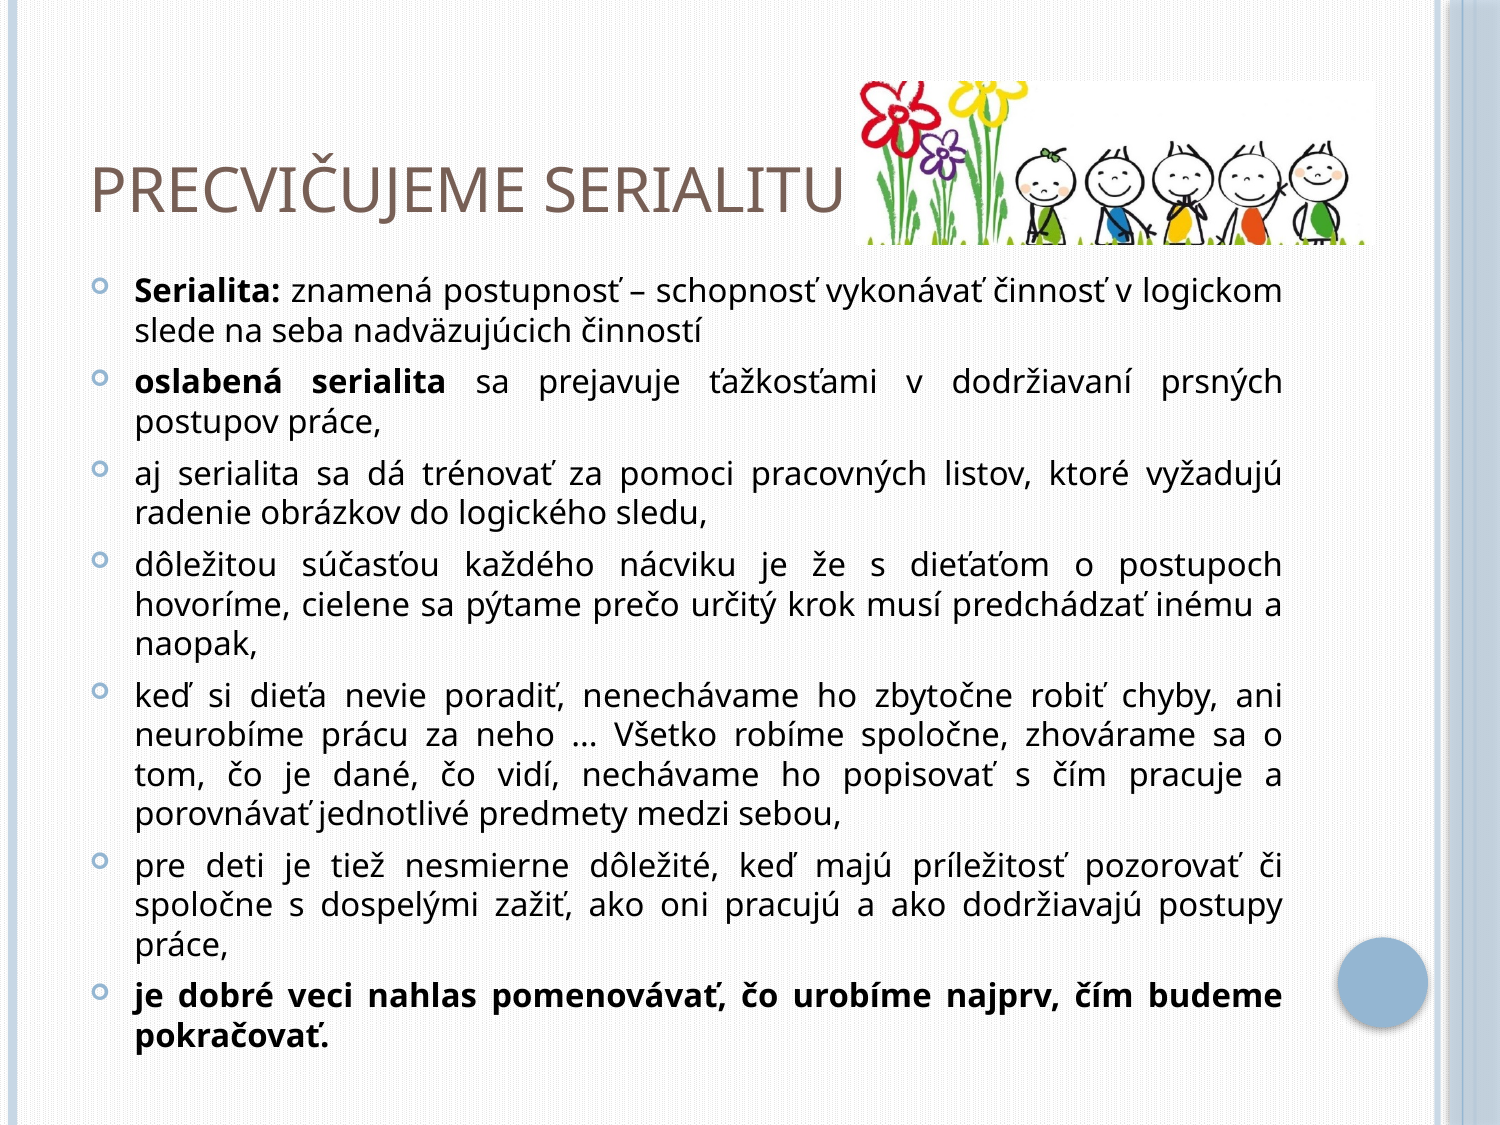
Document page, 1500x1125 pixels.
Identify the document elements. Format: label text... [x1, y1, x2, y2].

picture [854, 81, 1375, 245]
title Precvičujeme serialitu [75, 45, 1300, 233]
list Serialita: znamená postupnosť – schopnosť vykonávať činnosť v logickom slede na seba nadväzujúcich činností oslabená serialita sa prejavuje ťažkosťami v dodržiavaní prsných postupov práce, aj serialita sa dá trénovať za pomoci pracovných listov, ktoré vyžadujú radenie obrázkov do logického sledu, dôležitou súčasťou každého nácviku je že s dieťaťom o postupoch hovoríme, cielene sa pýtame prečo určitý krok musí predchádzať inému a naopak, keď si dieťa nevie poradiť, nenechávame ho zbytočne robiť chyby, ani neurobíme prácu za neho ... Všetko robíme spoločne, zhovárame sa o tom, čo je dané, čo vidí, nechávame ho popisovať s čím pracuje a porovnávať jednotlivé predmety medzi sebou, pre deti je tiež nesmierne dôležité, keď majú príležitosť pozorovať či spoločne s dospelými zažiť, ako oni pracujú a ako dodržiavajú postupy práce, je dobré veci nahlas pomenovávať, čo urobíme najprv, čím budeme pokračovať. [75, 262, 1300, 1062]
